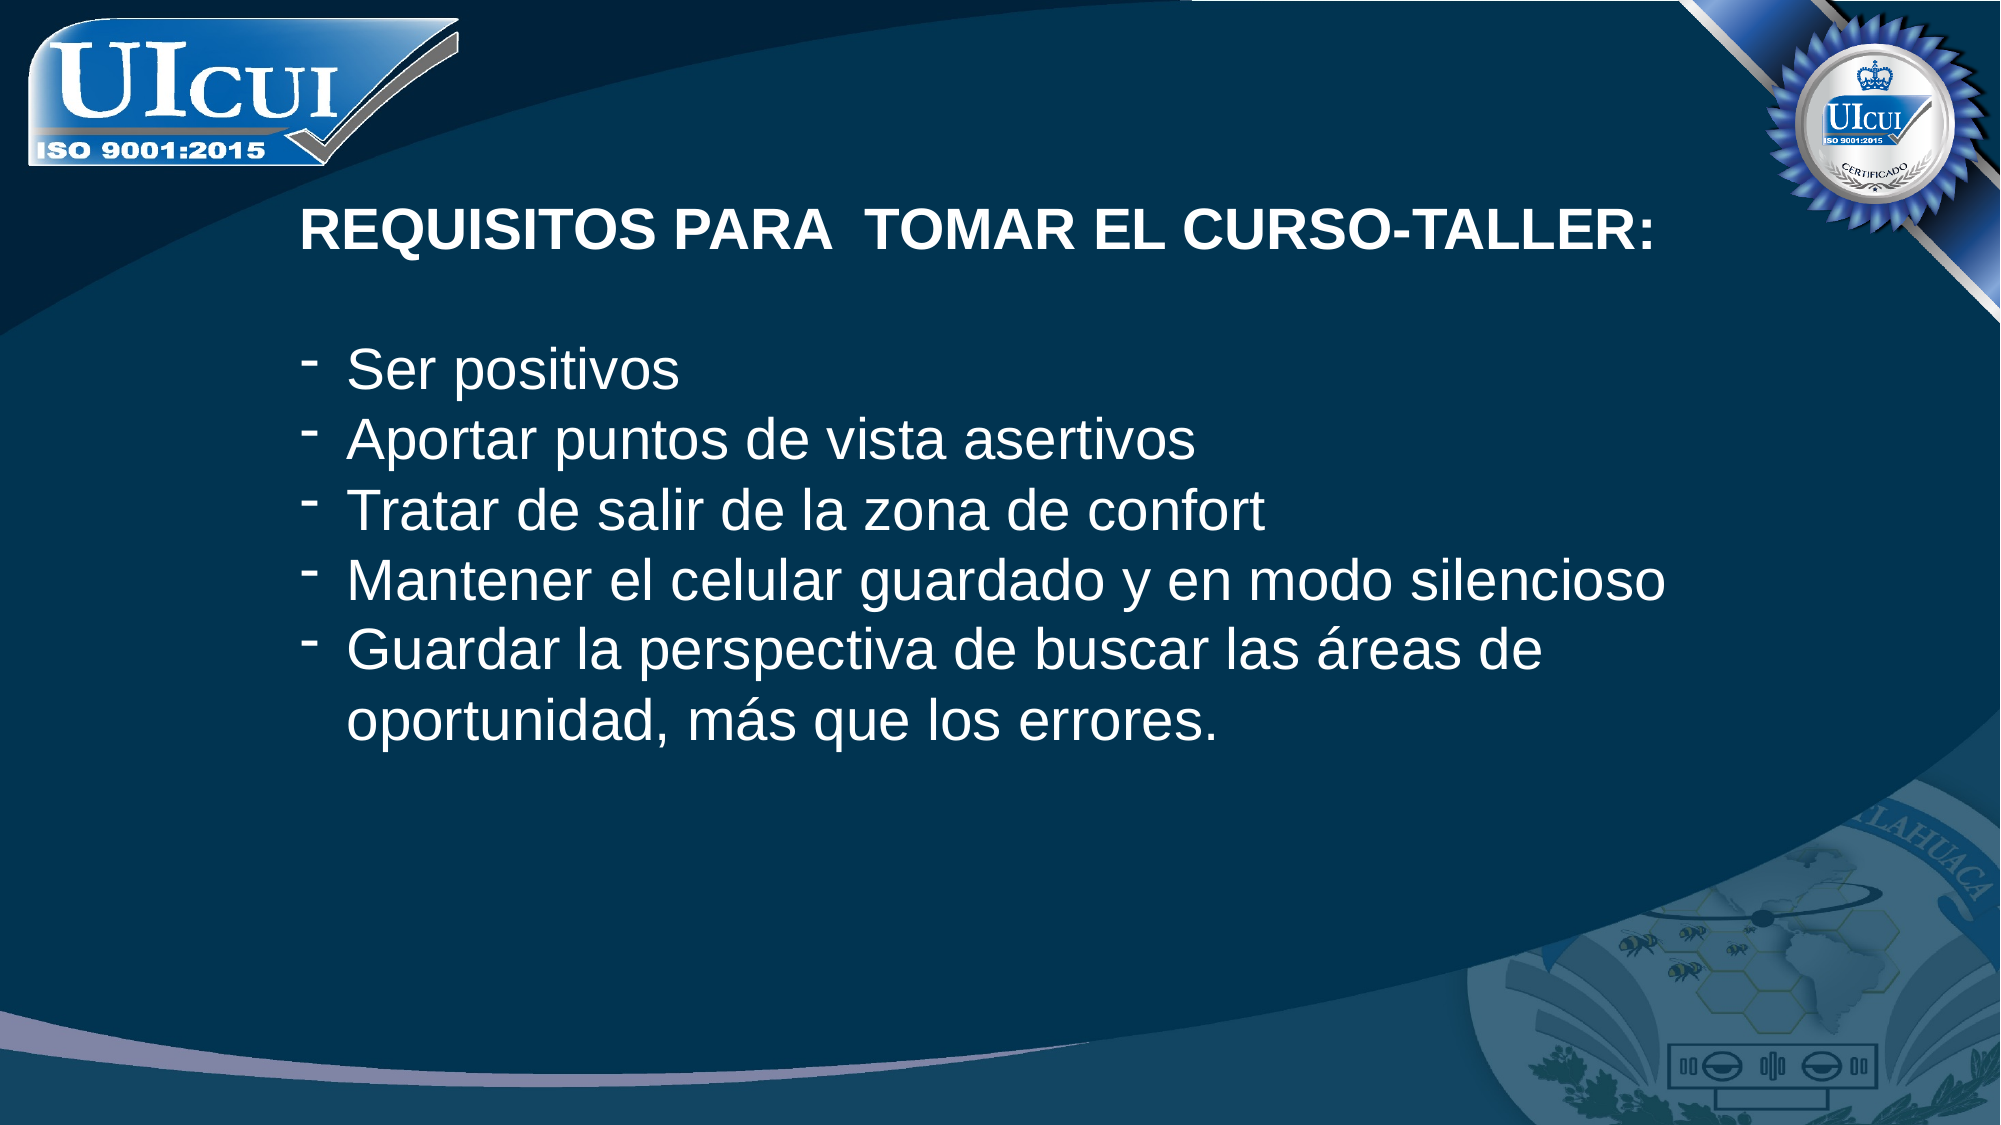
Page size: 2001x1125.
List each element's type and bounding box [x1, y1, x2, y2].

text_box [0, 0, 2000, 1125]
